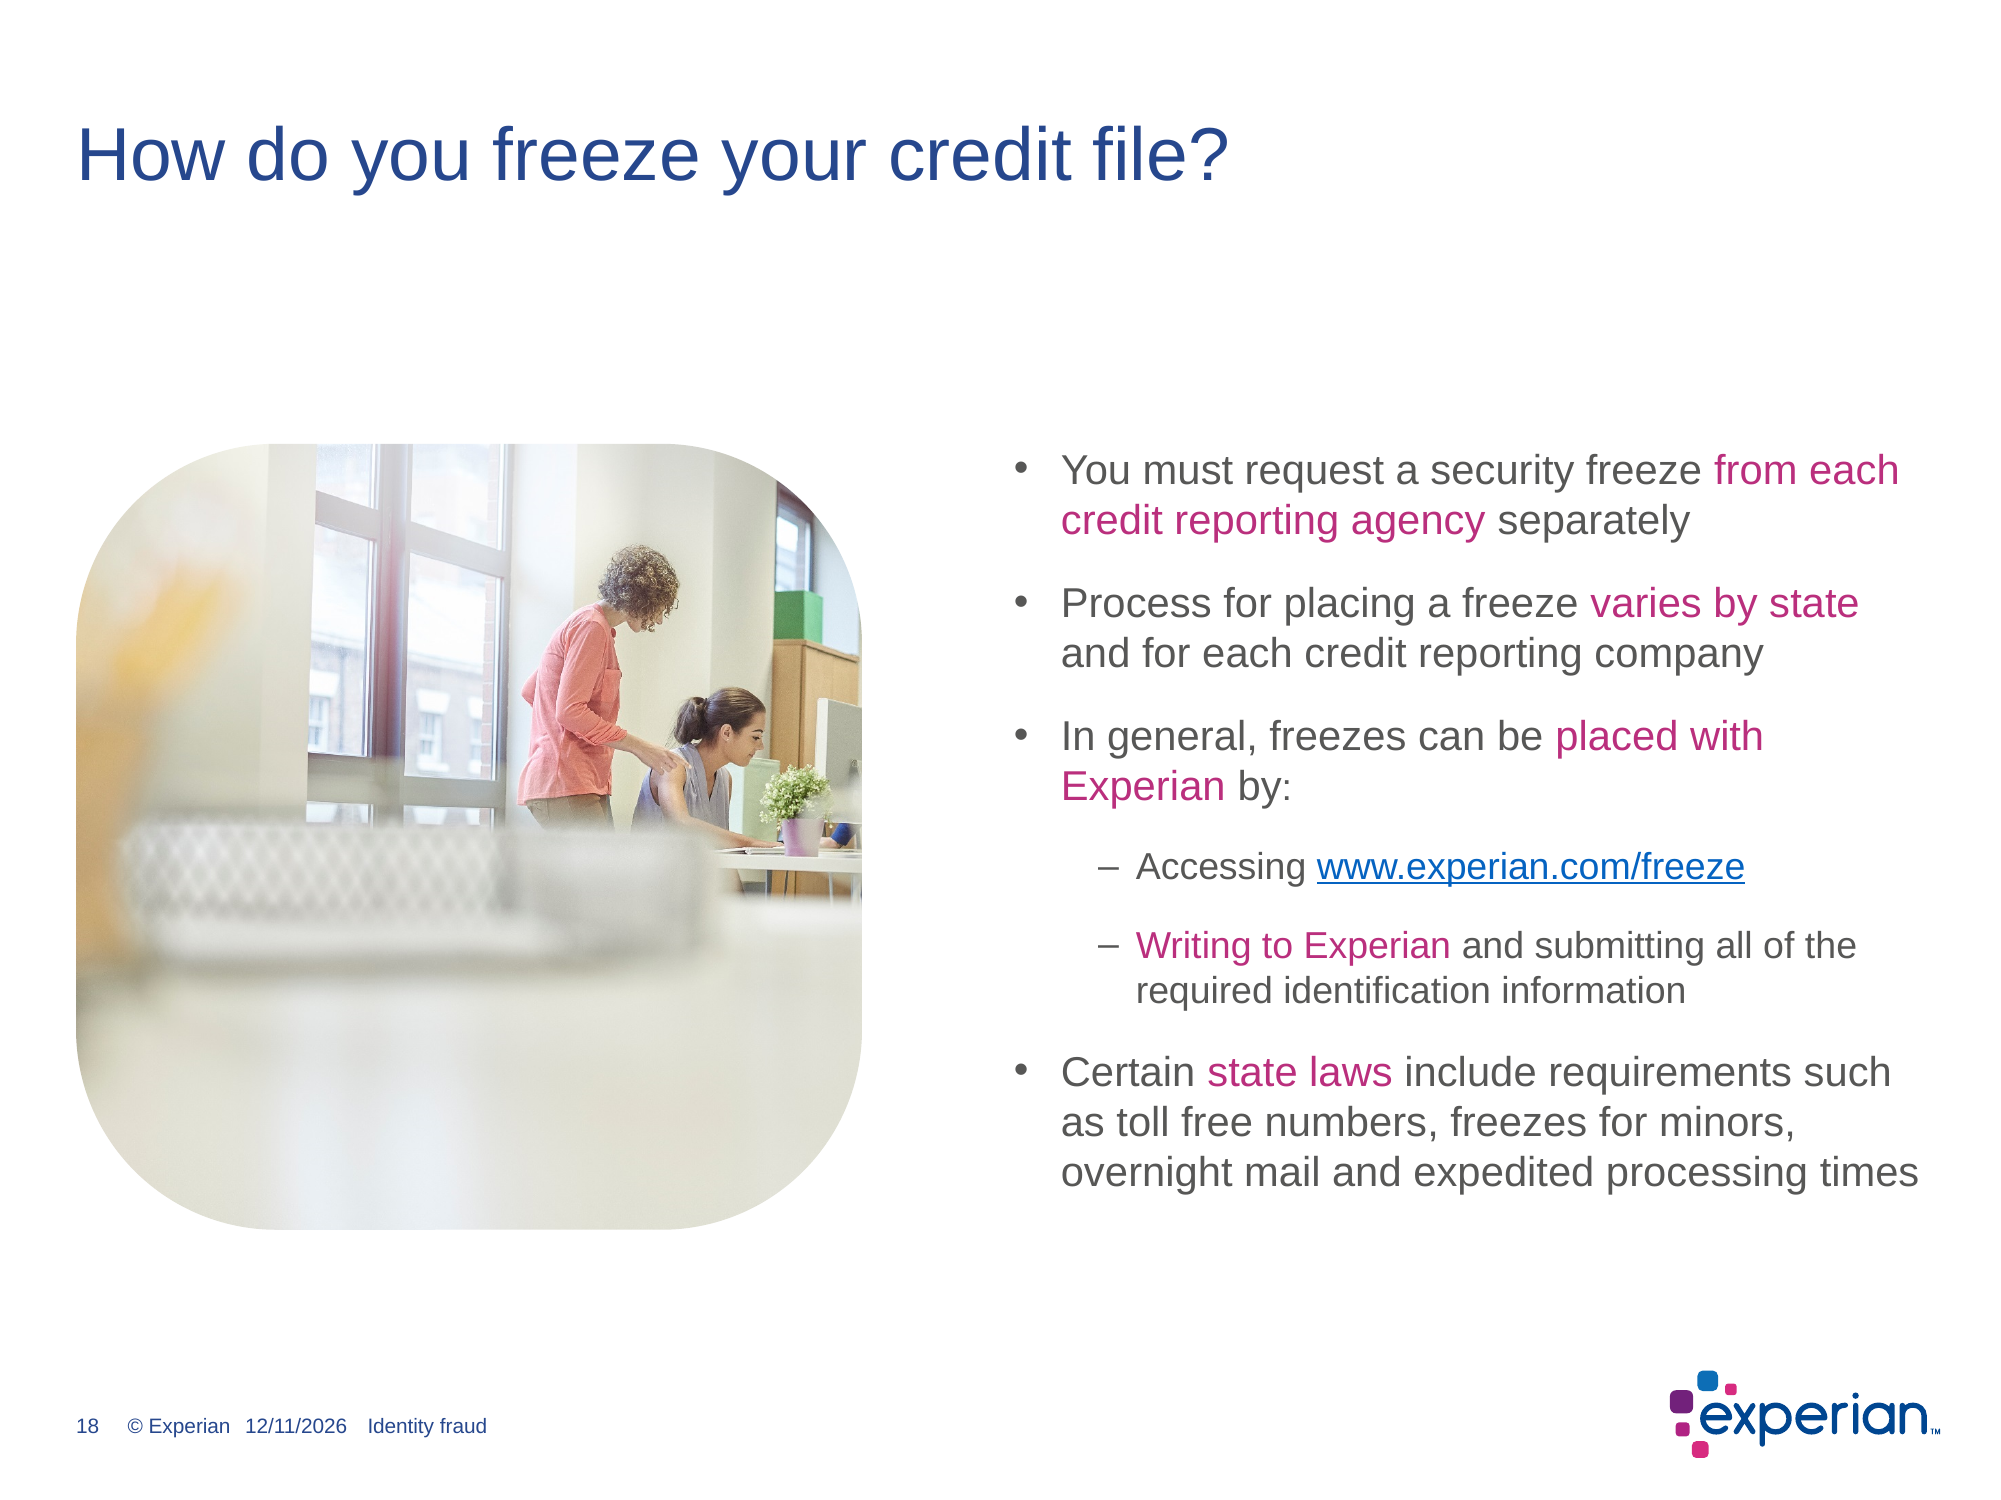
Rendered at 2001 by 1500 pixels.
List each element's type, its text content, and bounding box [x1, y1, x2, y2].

footer Identity fraud [367, 1412, 1371, 1460]
picture [76, 443, 863, 1230]
title How do you freeze your credit file? [76, 115, 1614, 336]
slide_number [245, 1412, 364, 1460]
list You must request a security freeze from each credit reporting agency separately Process for placing a freeze varies by state and for each credit reporting company In general, freezes can be placed with Experian by: Accessing www.experian.com/freeze Writing to Experian and submitting all of the required identification information Certain state laws include requirements such as toll free numbers, freezes for minors, overnight mail and expedited processing times [1014, 442, 1927, 1230]
